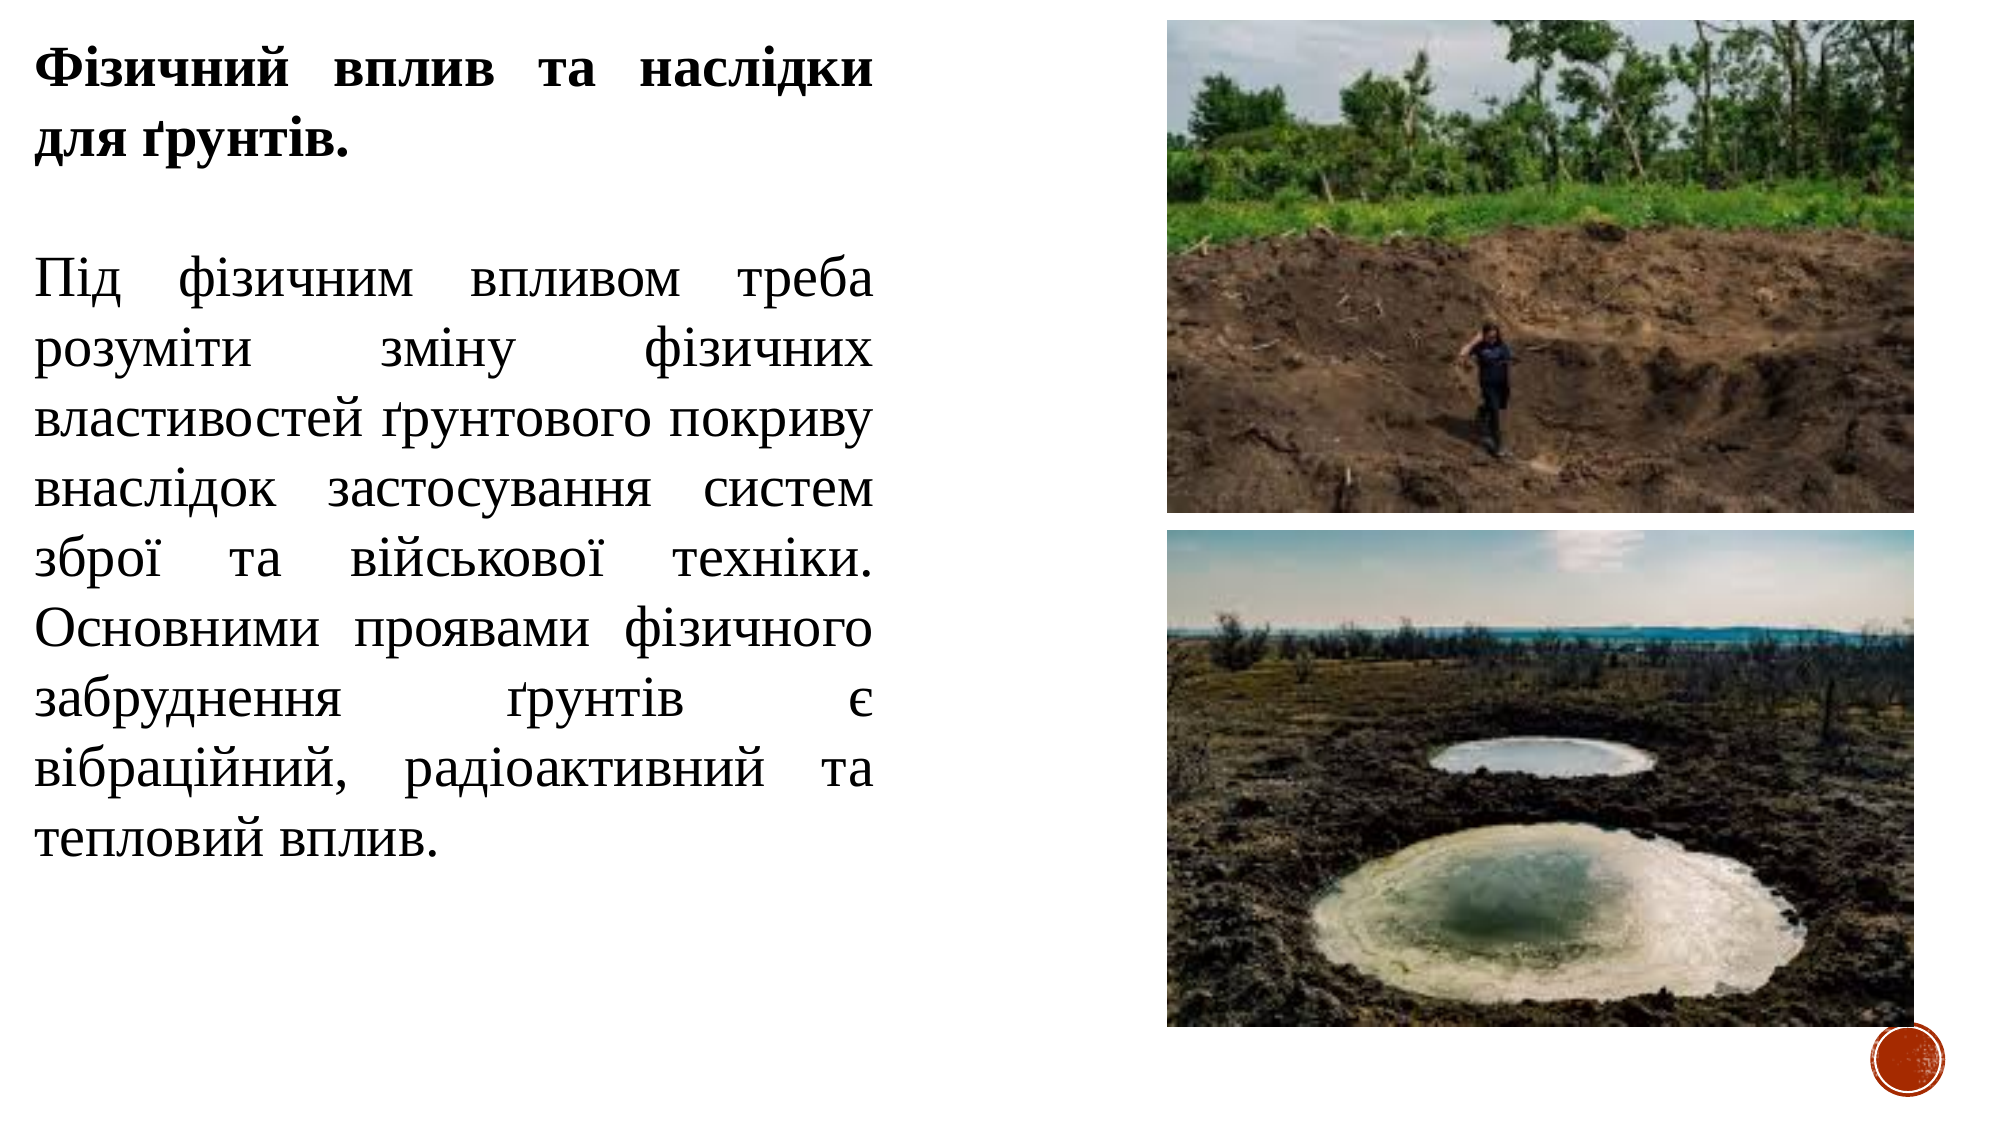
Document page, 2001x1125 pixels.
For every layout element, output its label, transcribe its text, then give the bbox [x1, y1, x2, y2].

text_box Фізичний вплив та наслідки для ґрунтів. Під фізичним впливом треба розуміти зміну фізичних властивостей ґрунтового покриву внаслідок застосування систем зброї та військової техніки. Основними проявами фізичного забруднення ґрунтів є вібраційний, радіоактивний та тепловий вплив. [19, 20, 890, 876]
picture [1167, 20, 1914, 513]
picture [1167, 530, 1914, 1027]
